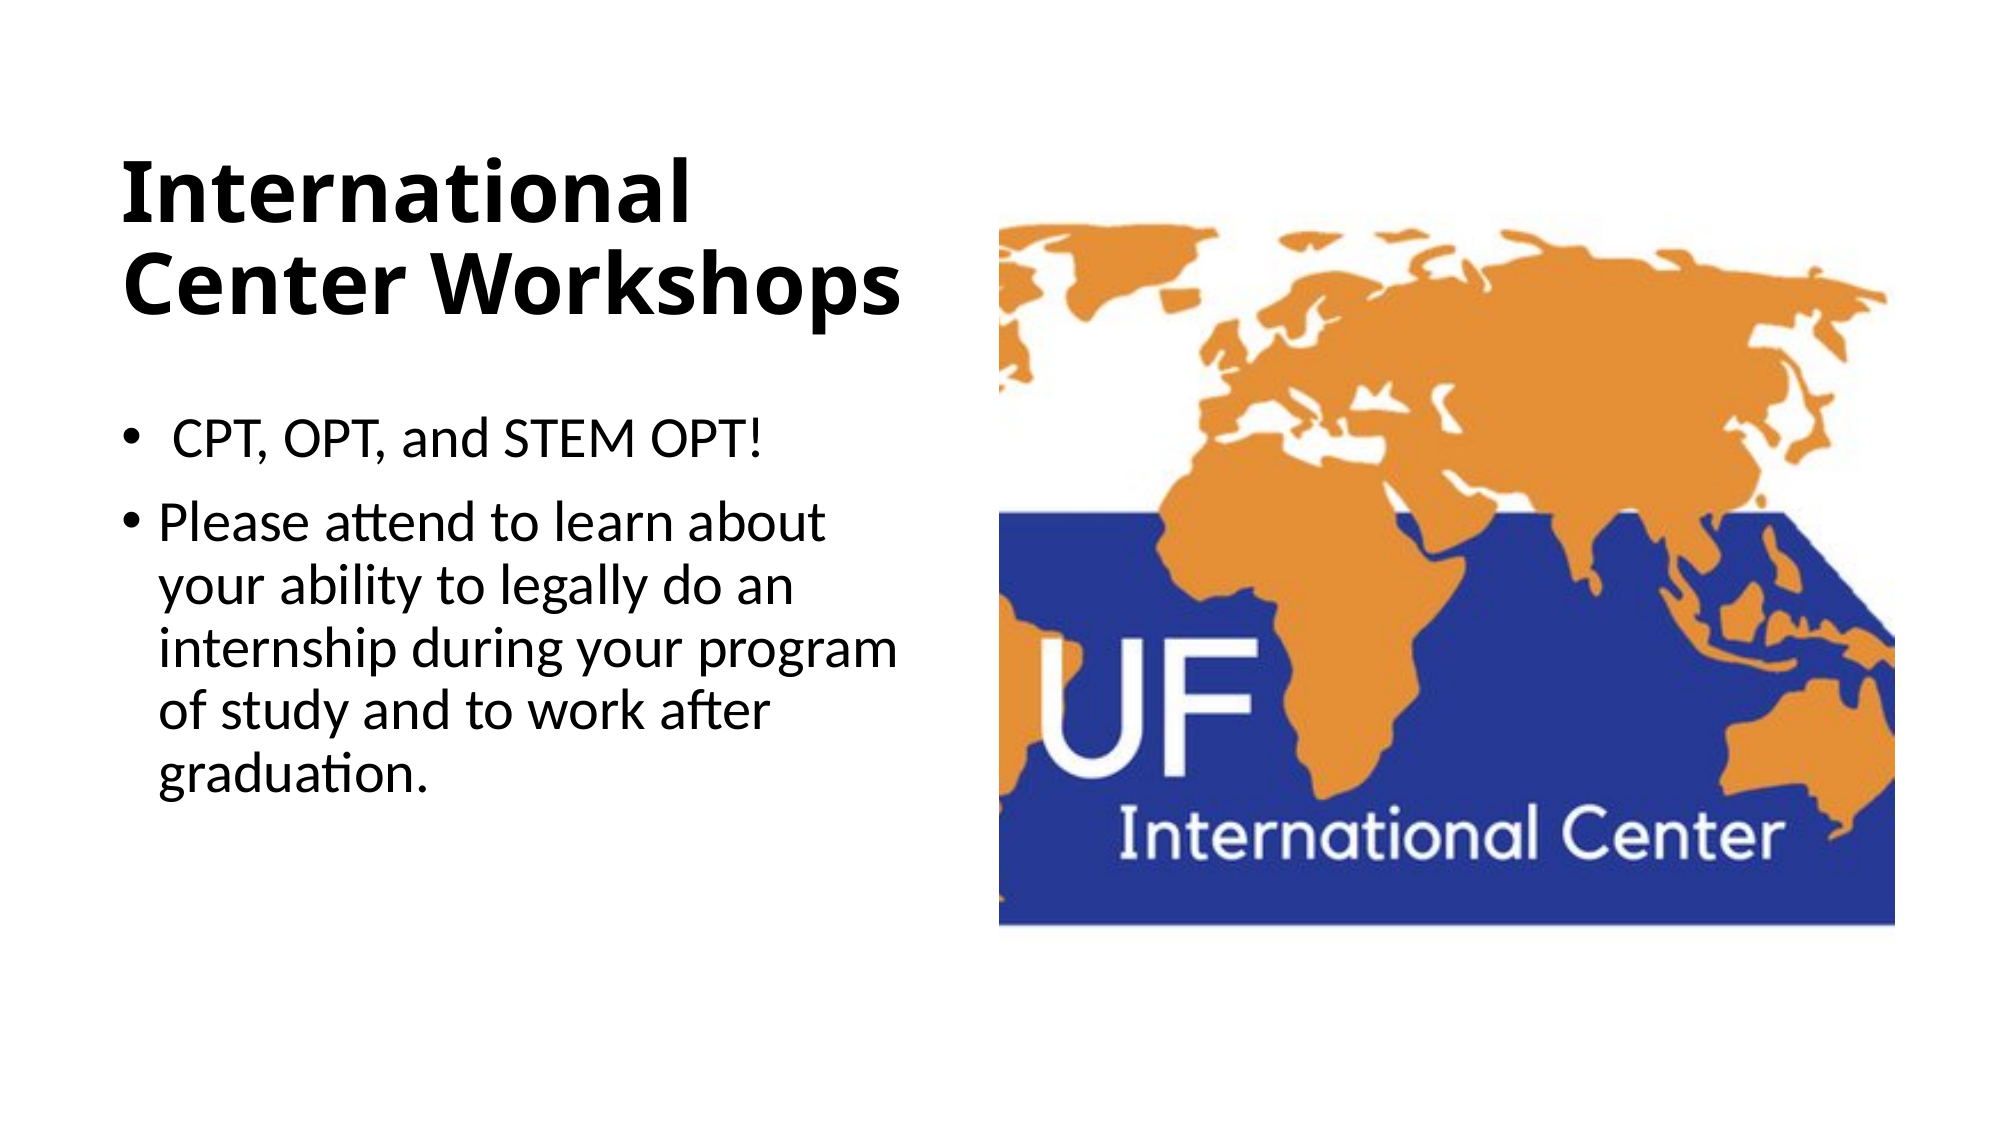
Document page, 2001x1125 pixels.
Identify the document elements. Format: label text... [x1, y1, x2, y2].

title International Center Workshops [106, 103, 948, 379]
list CPT, OPT, and STEM OPT! Please attend to learn about your ability to legally do an internship during your program of study and to work after graduation. [106, 399, 948, 1021]
picture [999, 104, 1895, 1020]
